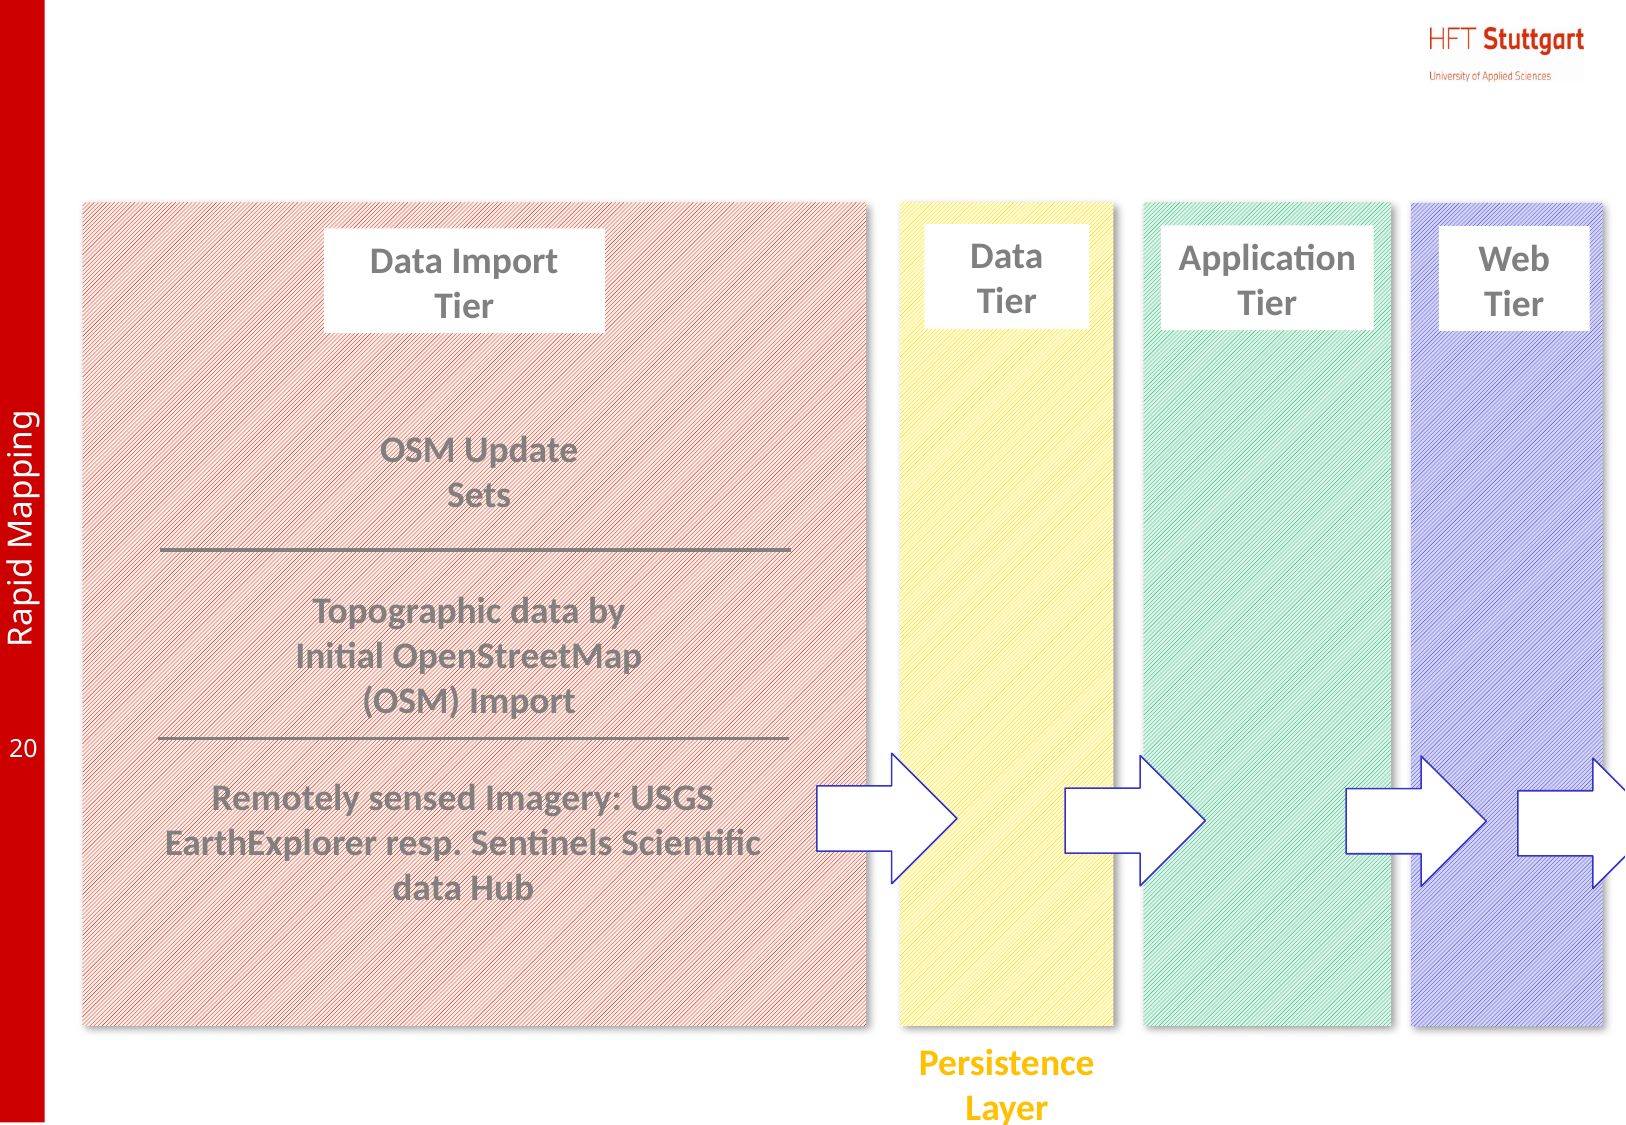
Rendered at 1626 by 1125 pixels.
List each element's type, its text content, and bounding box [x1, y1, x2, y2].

text_box Persistence Layer [894, 1030, 1120, 1125]
text_box Data Import Tier [324, 228, 605, 334]
text_box Application Tier [1160, 225, 1374, 331]
text_box OSM Update Sets [345, 418, 613, 523]
text_box [1346, 755, 1487, 887]
text_box [80, 200, 868, 1028]
text_box [1142, 200, 1393, 1028]
text_box [1065, 755, 1206, 886]
text_box [898, 200, 1116, 1028]
text_box Web Tier [1438, 226, 1590, 331]
text_box [816, 753, 957, 884]
text_box Data Tier [924, 224, 1090, 329]
text_box [1517, 758, 1625, 889]
text_box [1409, 201, 1605, 1029]
picture [1430, 27, 1584, 82]
text_box Topographic data by Initial OpenStreetMap (OSM) Import [266, 578, 672, 729]
text_box Remotely sensed Imagery: USGS EarthExplorer resp. Sentinels Scientific data Hub [137, 765, 790, 916]
